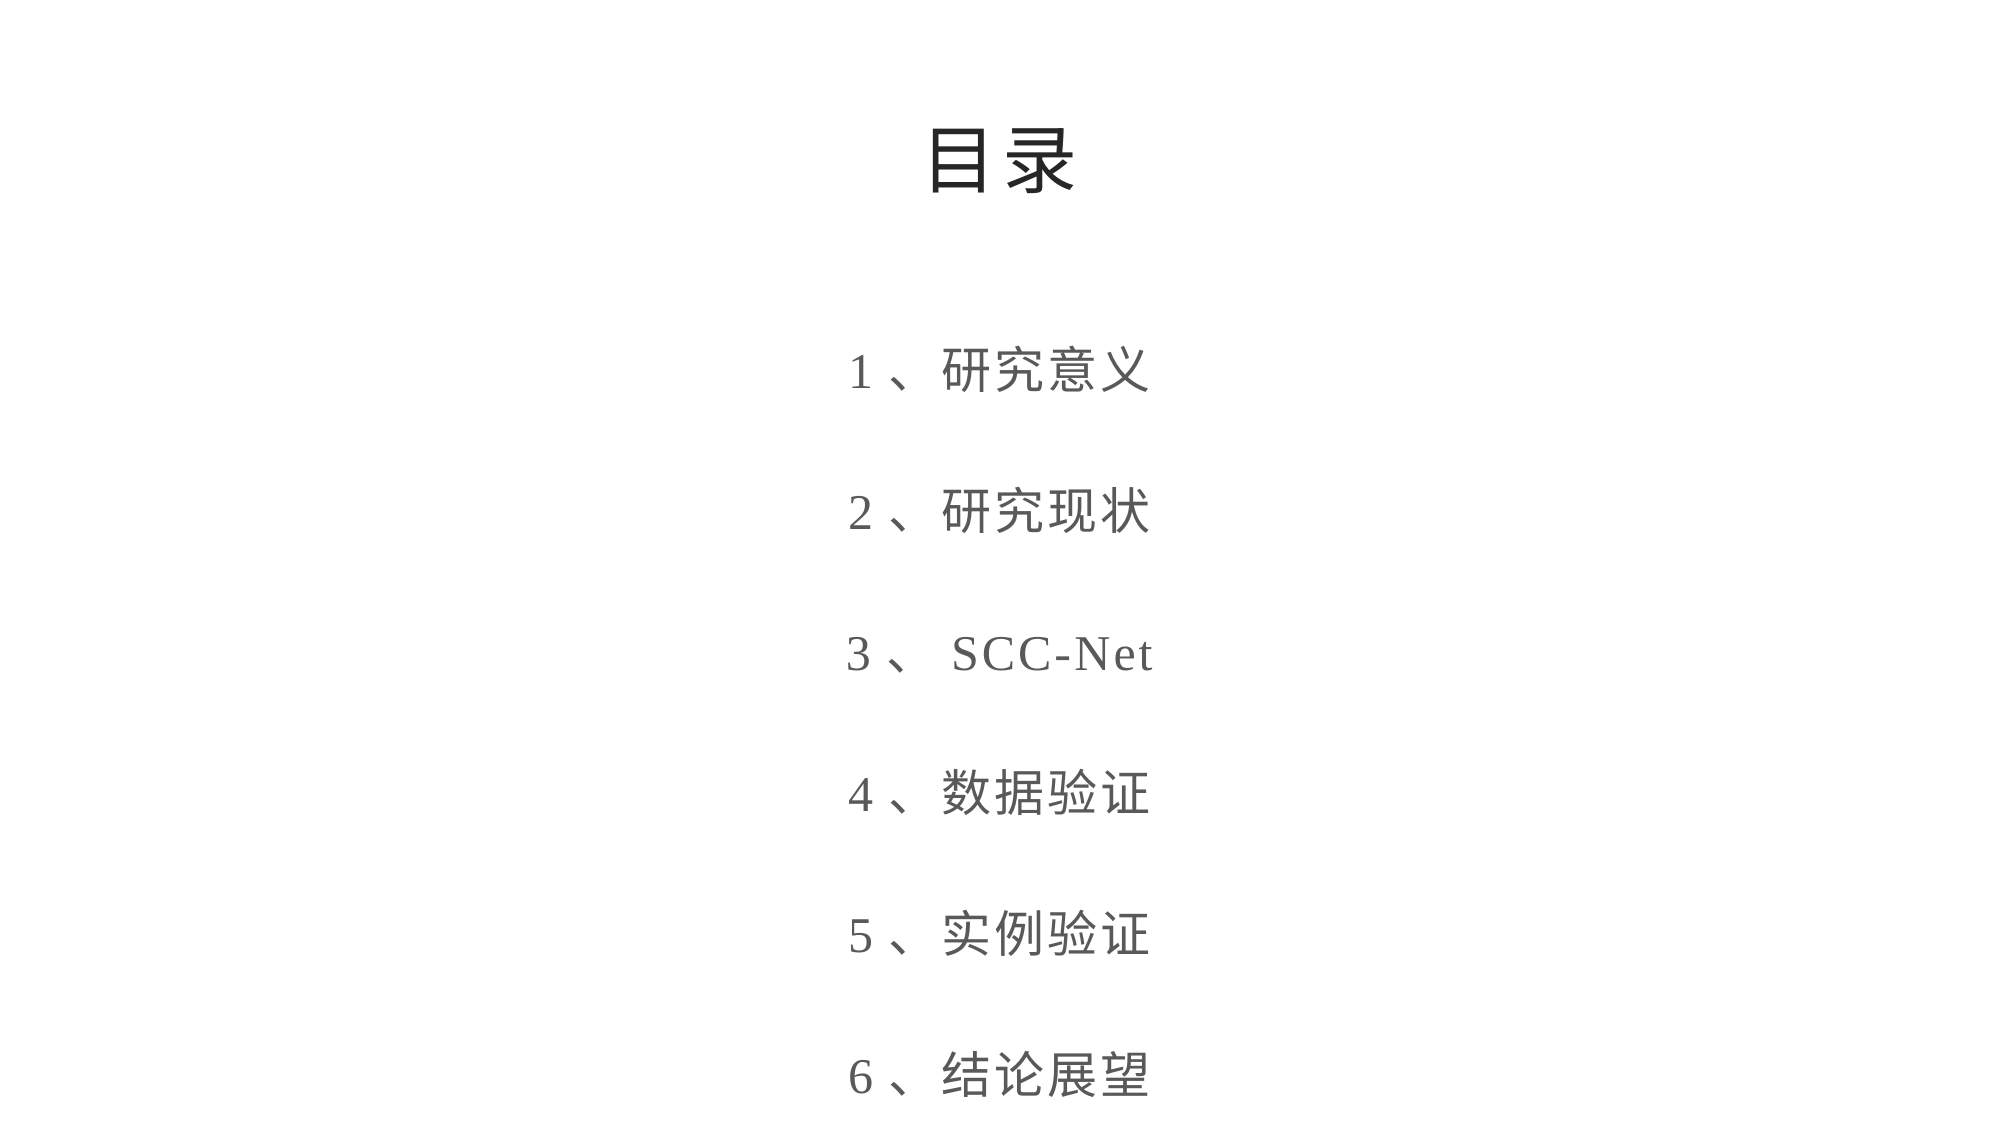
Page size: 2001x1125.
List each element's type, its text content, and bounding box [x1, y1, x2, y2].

list 1、研究意义 2、研究现状 3、SCC-Net 4、数据验证 5、实例验证 6、结论展望 [99, 244, 1900, 1111]
title 目录 [99, 99, 1900, 216]
